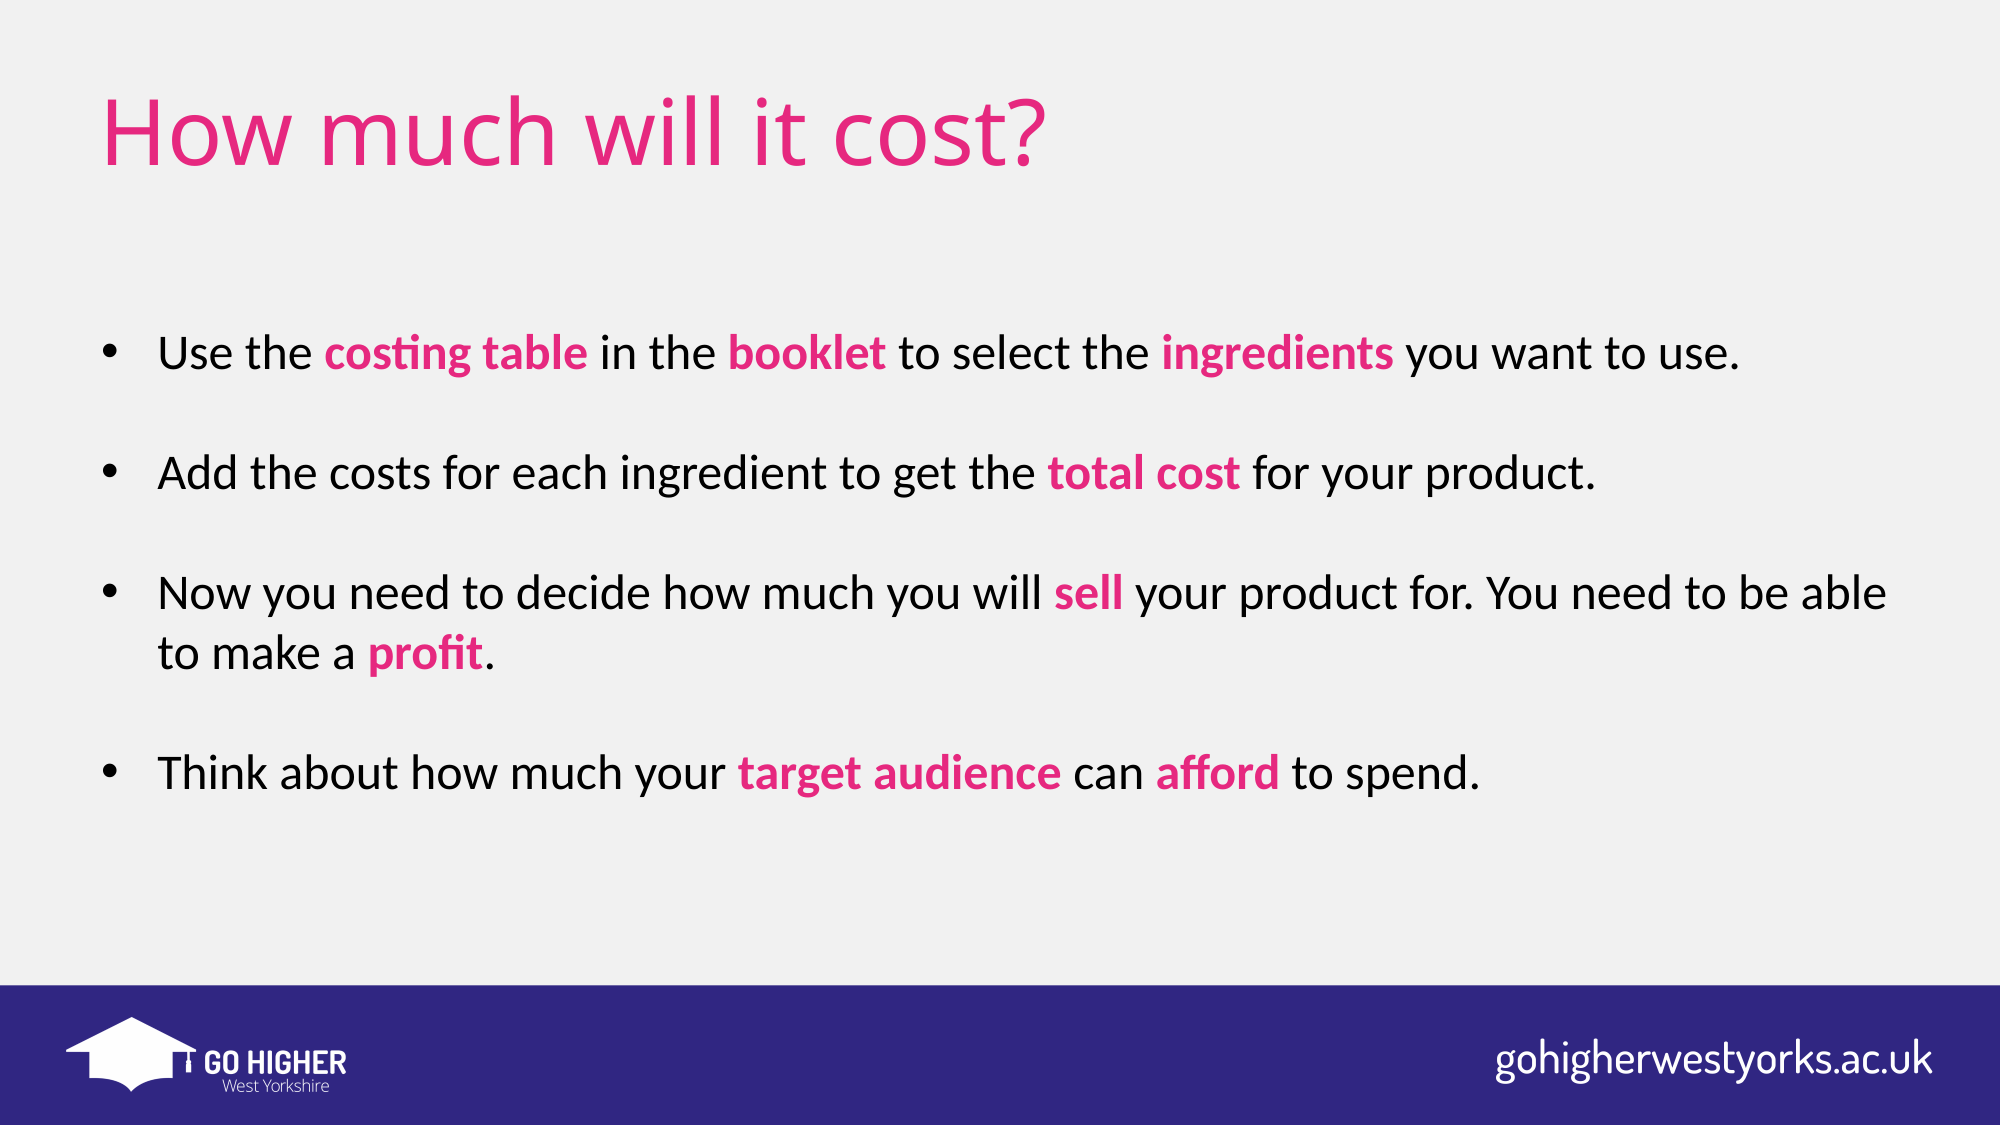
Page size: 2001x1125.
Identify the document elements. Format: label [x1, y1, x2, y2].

list [0, 0, 2000, 1125]
